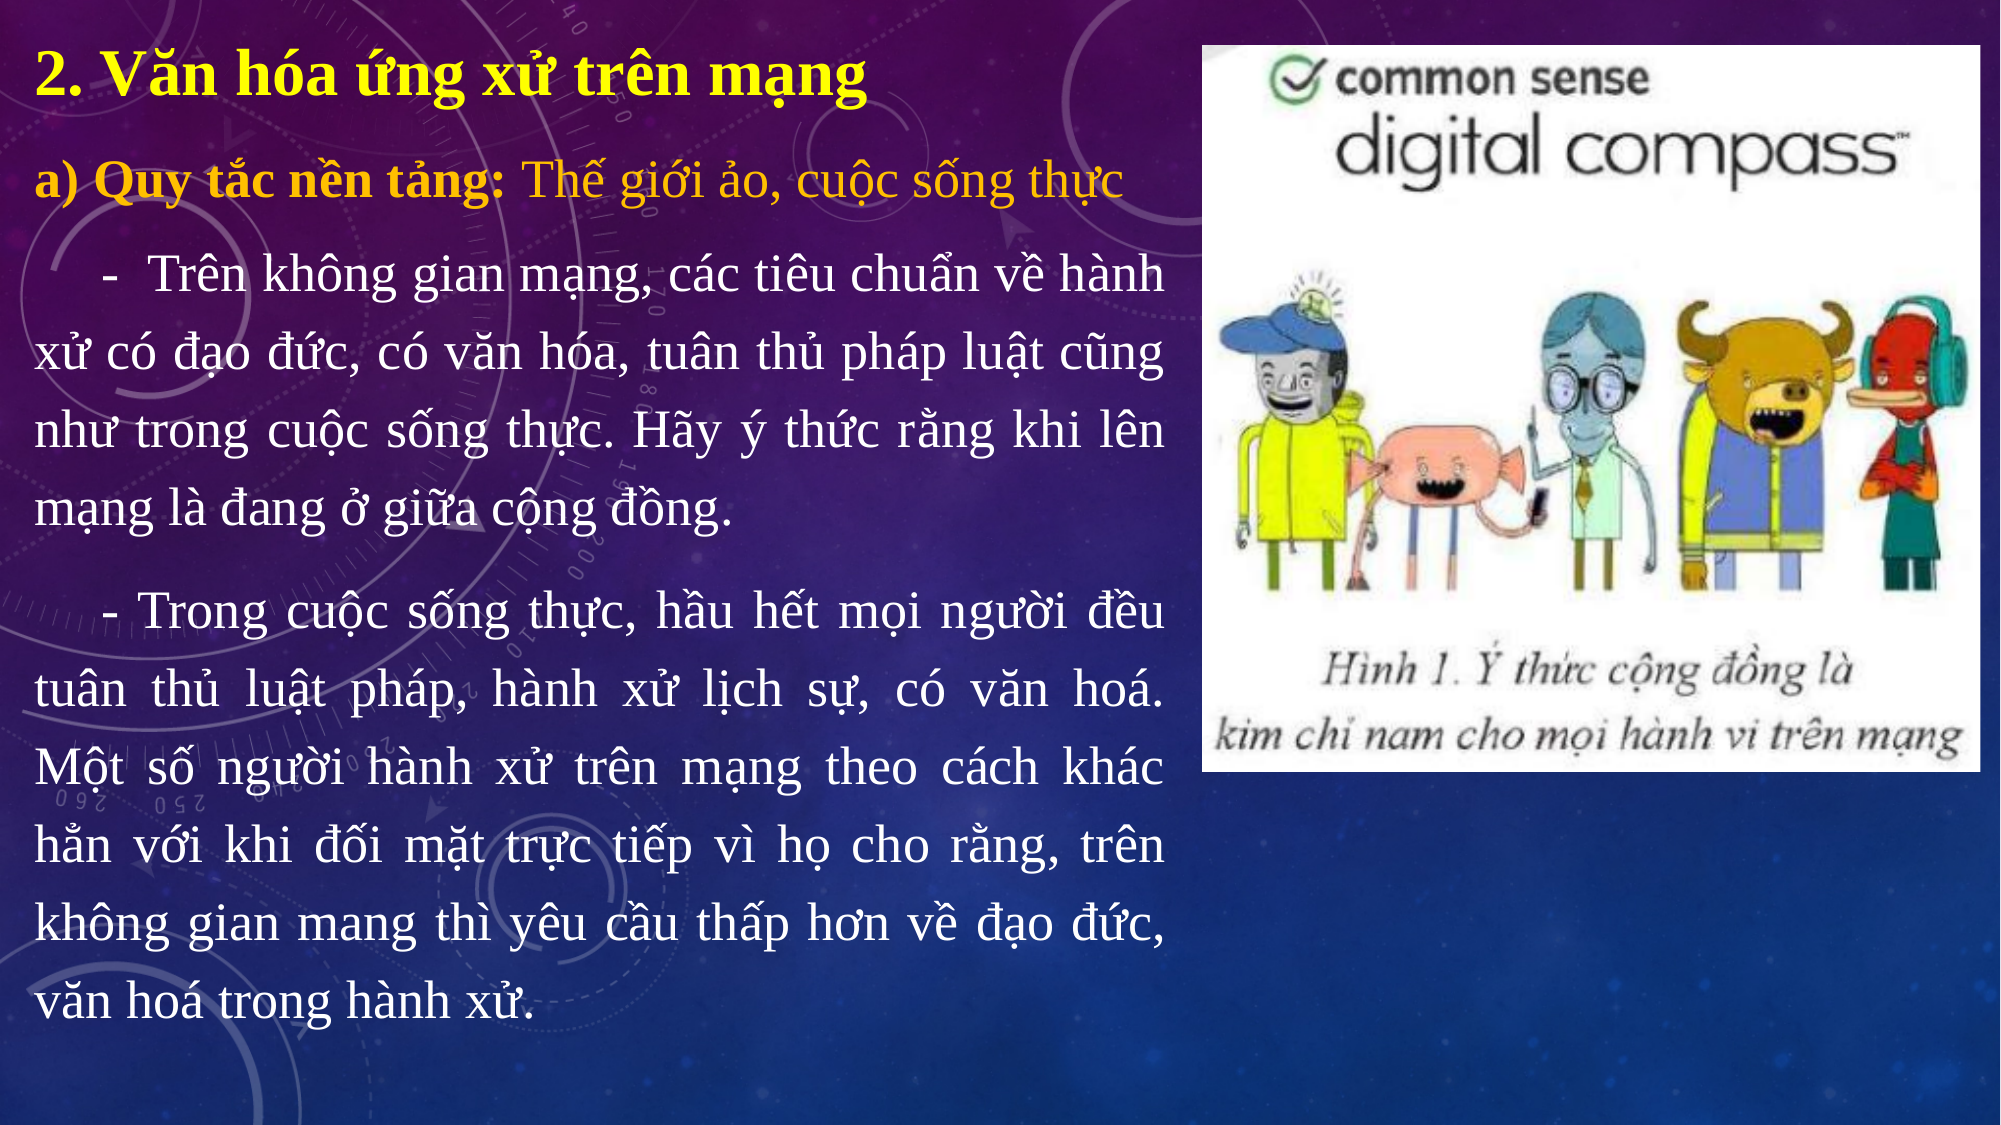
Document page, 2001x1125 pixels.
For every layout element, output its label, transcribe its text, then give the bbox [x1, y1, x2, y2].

picture [0, 0, 2001, 1125]
text_box 2. Văn hóa ứng xử trên mạng a) Quy tắc nền tảng: Thế giới ảo, cuộc sống thực - Trên không gian mạng, các tiêu chuẩn về hành xử có đạo đức, có văn hóa, tuân thủ pháp luật cũng như trong cuộc sống thực. Hãy ý thức rằng khi lên mạng là đang ở giữa cộng đồng. - Trong cuộc sống thực, hầu hết mọi người đều tuân thủ luật pháp, hành xử lịch sự, có văn hoá. Một số người hành xử trên mạng theo cách khác hẳn với khi đối mặt trực tiếp vì họ cho rằng, trên không gian mang thì yêu cầu thấp hơn về đạo đức, văn hoá trong hành xử. [19, 0, 1181, 1037]
